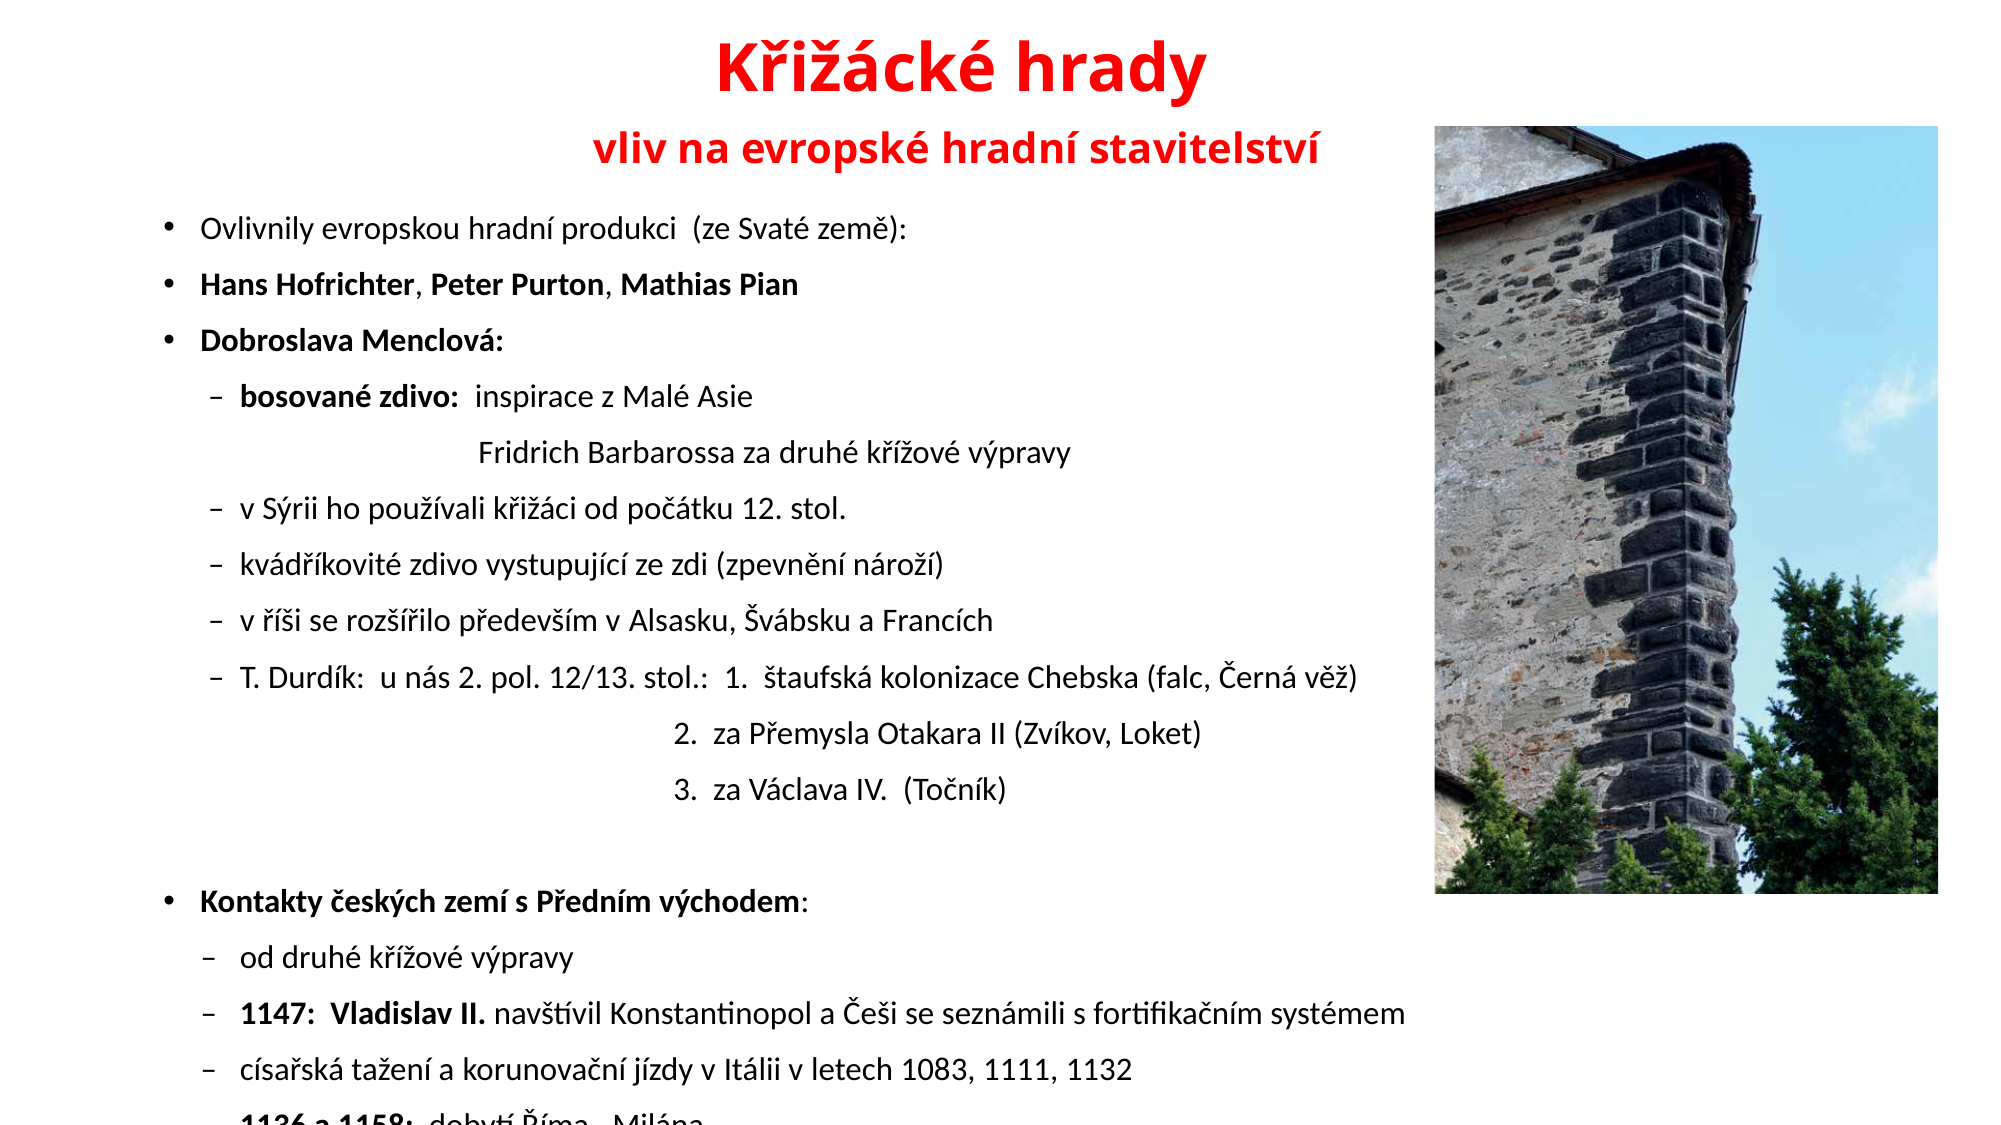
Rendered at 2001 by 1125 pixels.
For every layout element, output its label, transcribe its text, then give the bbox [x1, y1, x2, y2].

list Ovlivnily evropskou hradní produkci (ze Svaté země): Hans Hofrichter, Peter Purton, Mathias Pian Dobroslava Menclová: – bosované zdivo: inspirace z Malé Asie Fridrich Barbarossa za druhé křížové výpravy – v Sýrii ho používali křižáci od počátku 12. stol. – kvádříkovité zdivo vystupující ze zdi (zpevnění nároží) – v říši se rozšířilo především v Alsasku, Švábsku a Francích – T. Durdík: u nás 2. pol. 12/13. stol.: 1. štaufská kolonizace Chebska (falc, Černá věž) 2. za Přemysla Otakara II (Zvíkov, Loket) 3. za Václava IV. (Točník) Kontakty českých zemí s Předním východem: – od druhé křížové výpravy – 1147: Vladislav II. navštívil Konstantinopol a Češi se seznámili s fortifikačním systémem – císařská tažení a korunovační jízdy v Itálii v letech 1083, 1111, 1132 – 1136 a 1158: dobytí Říma, Milána [148, 203, 1738, 1125]
title Křižácké hrady vliv na evropské hradní stavitelství [337, 12, 1401, 200]
picture [1434, 126, 1939, 894]
